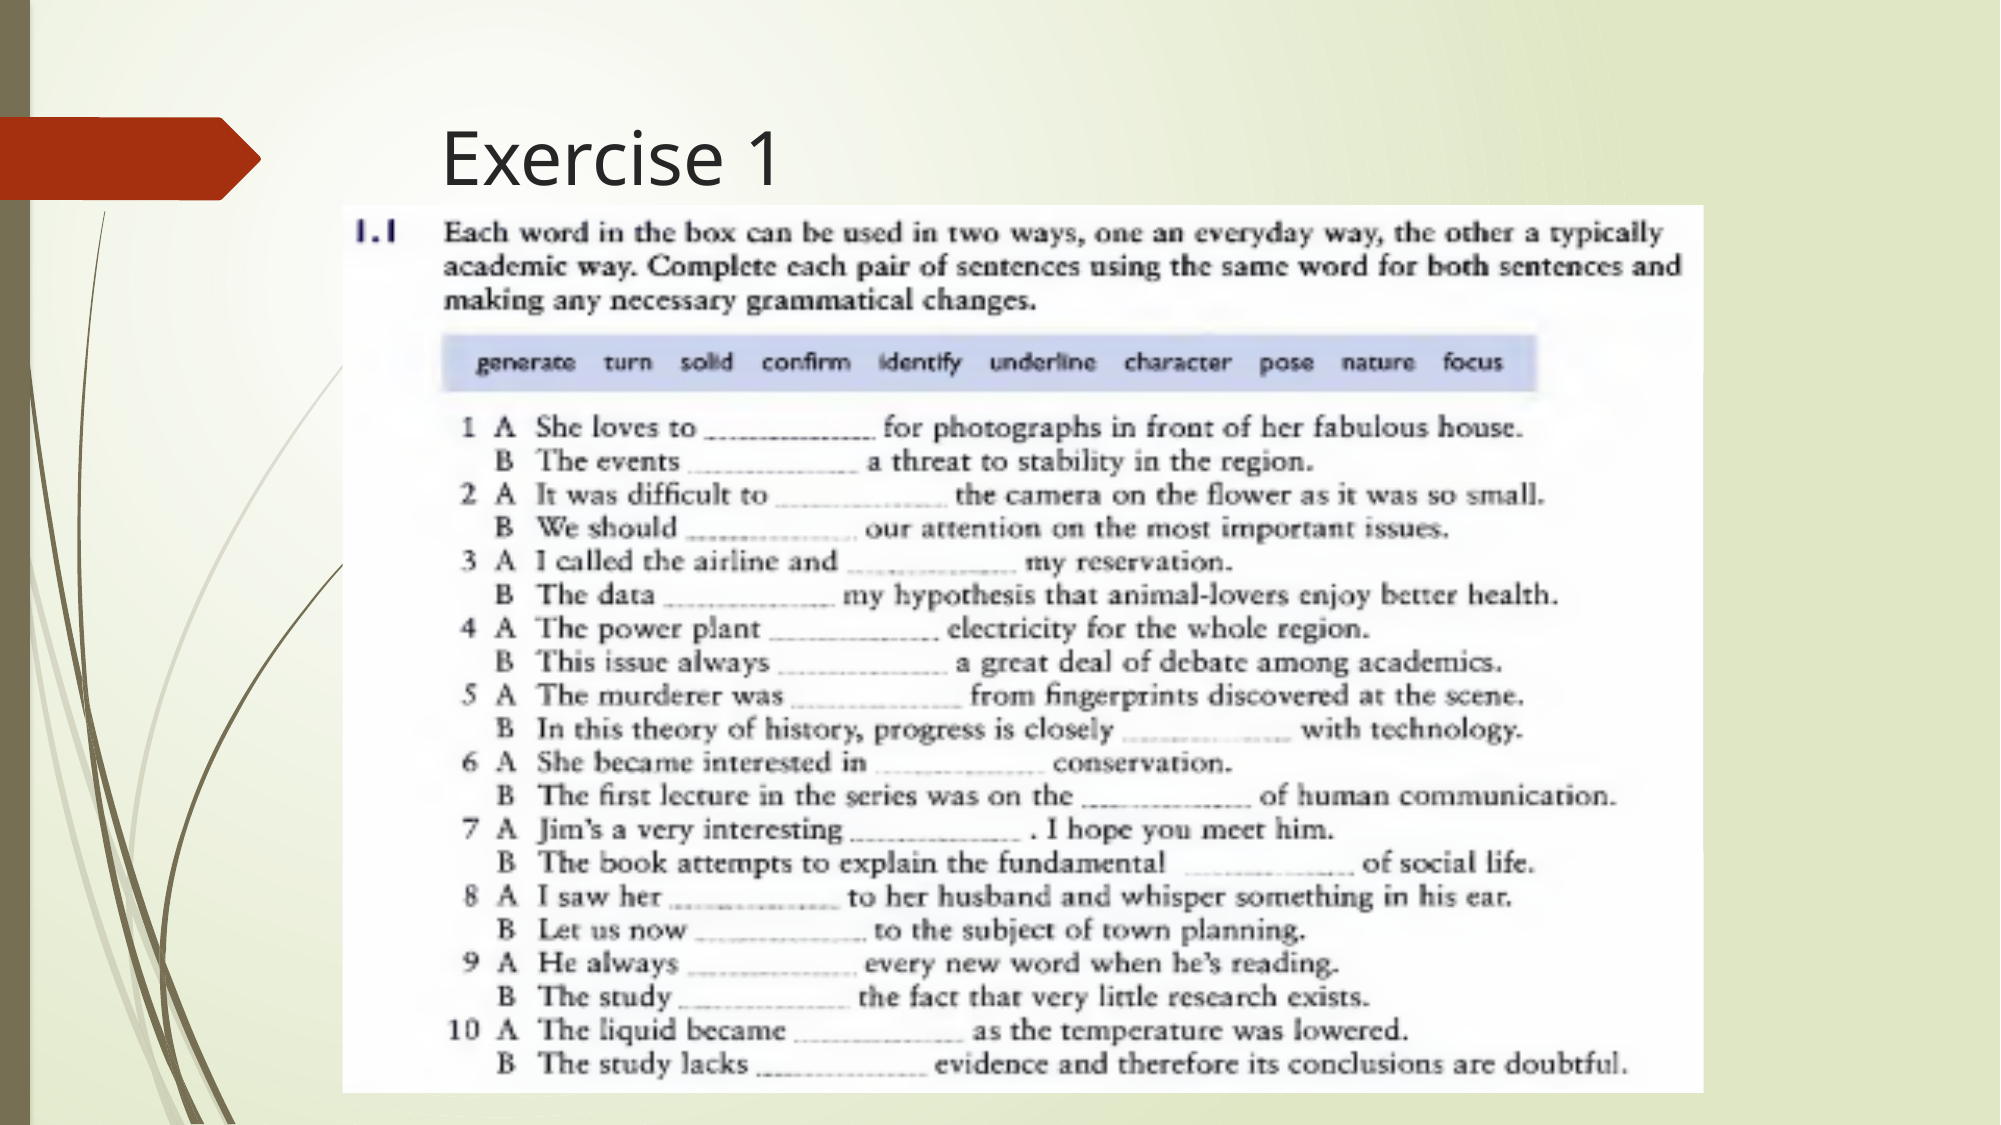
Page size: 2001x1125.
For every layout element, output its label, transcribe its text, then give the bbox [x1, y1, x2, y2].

title Exercise 1 [425, 102, 1888, 313]
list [342, 205, 1704, 1093]
